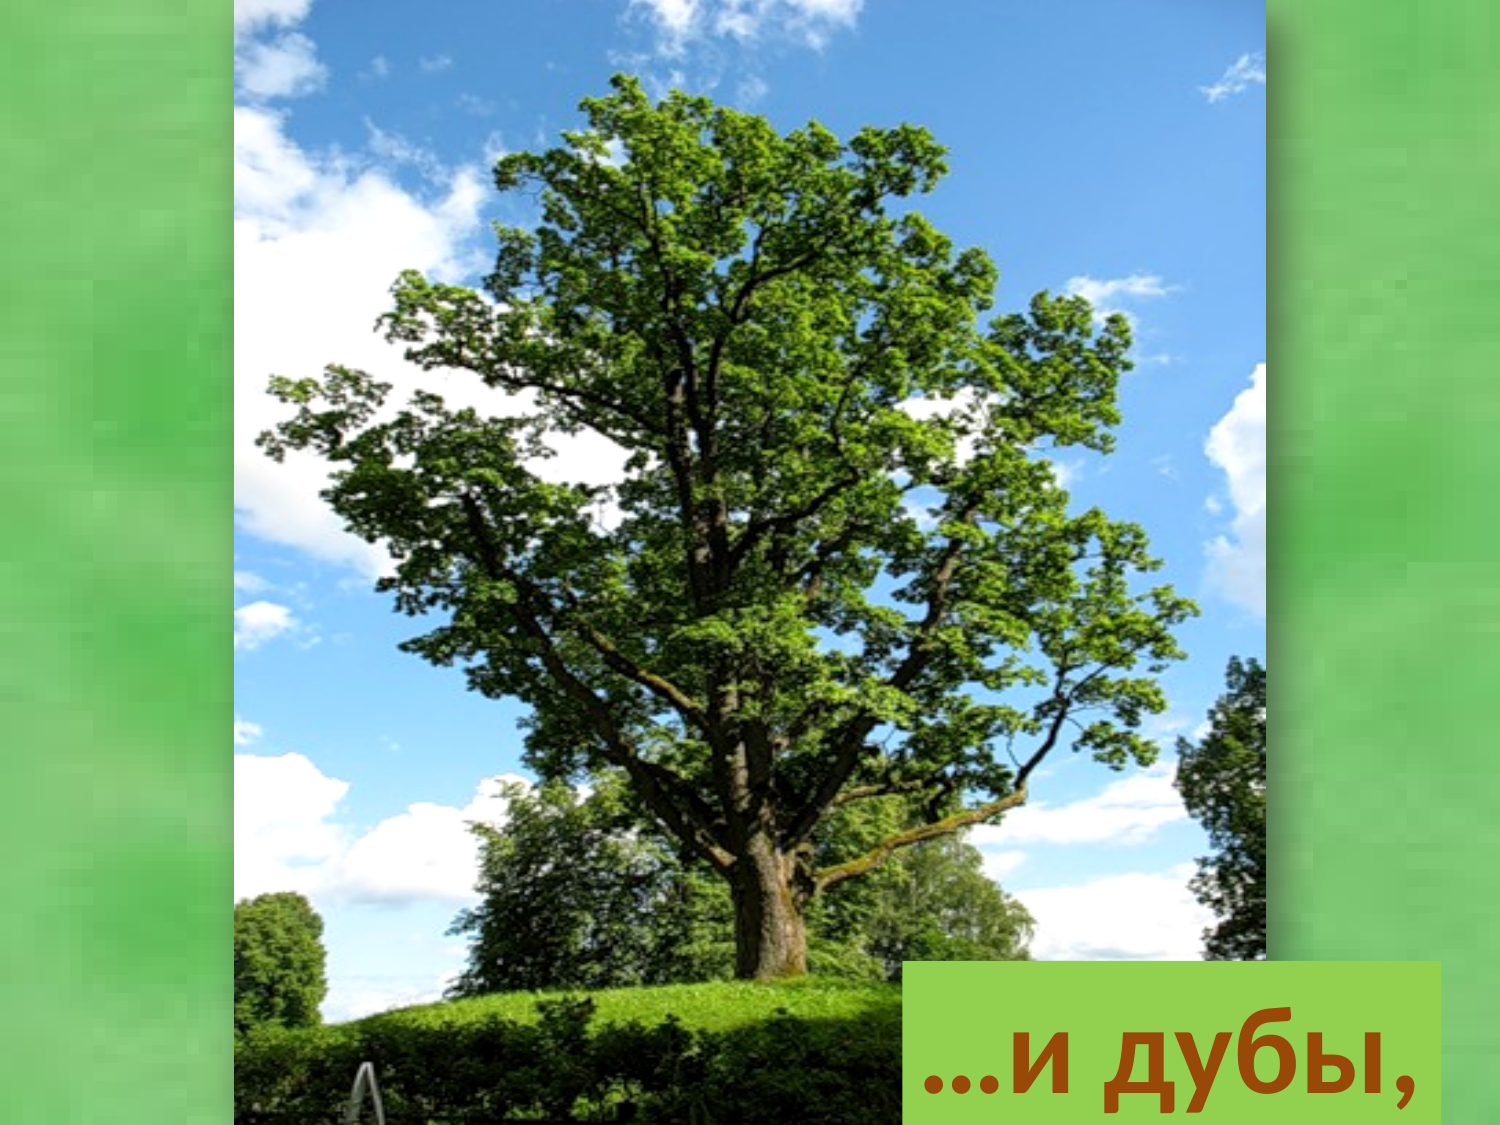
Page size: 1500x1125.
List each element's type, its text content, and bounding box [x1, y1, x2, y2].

picture [0, 0, 1500, 1125]
text_box …и дубы, [1269, 960, 1442, 1125]
